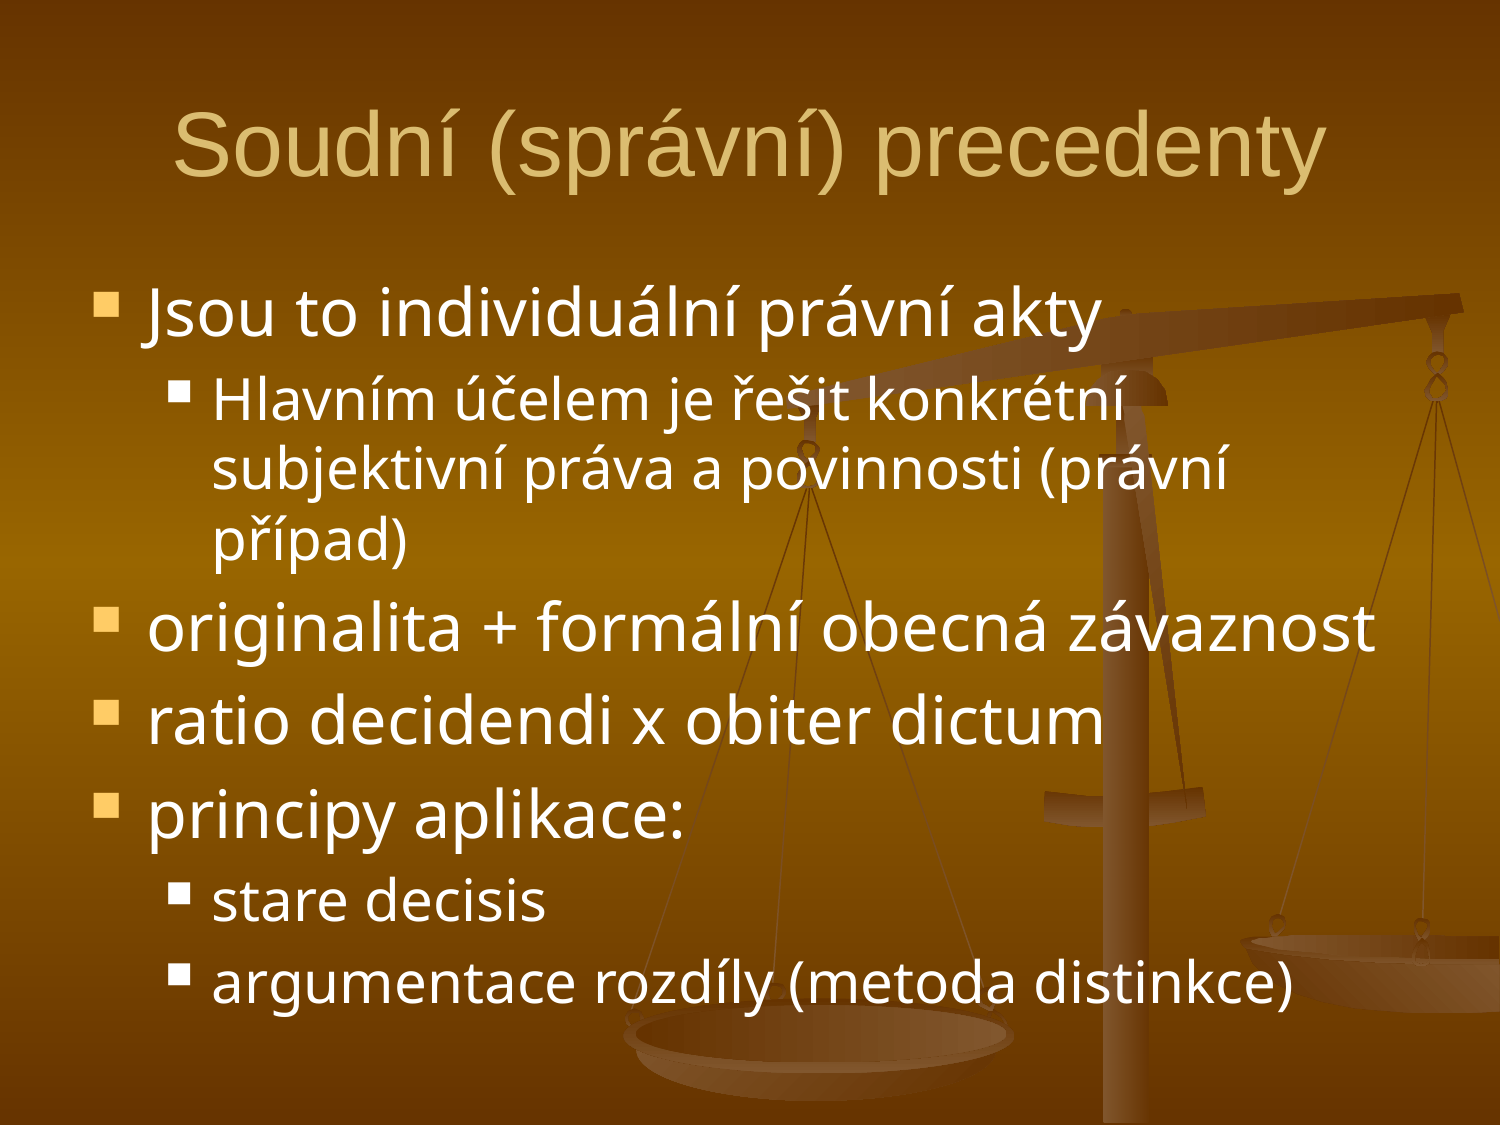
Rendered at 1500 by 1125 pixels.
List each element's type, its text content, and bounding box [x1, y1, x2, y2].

list Jsou to individuální právní akty Hlavním účelem je řešit konkrétní subjektivní práva a povinnosti (právní případ) originalita + formální obecná závaznost ratio decidendi x obiter dictum principy aplikace: stare decisis argumentace rozdíly (metoda distinkce) [74, 262, 1426, 1006]
title Soudní (správní) precedenty [74, 45, 1426, 234]
